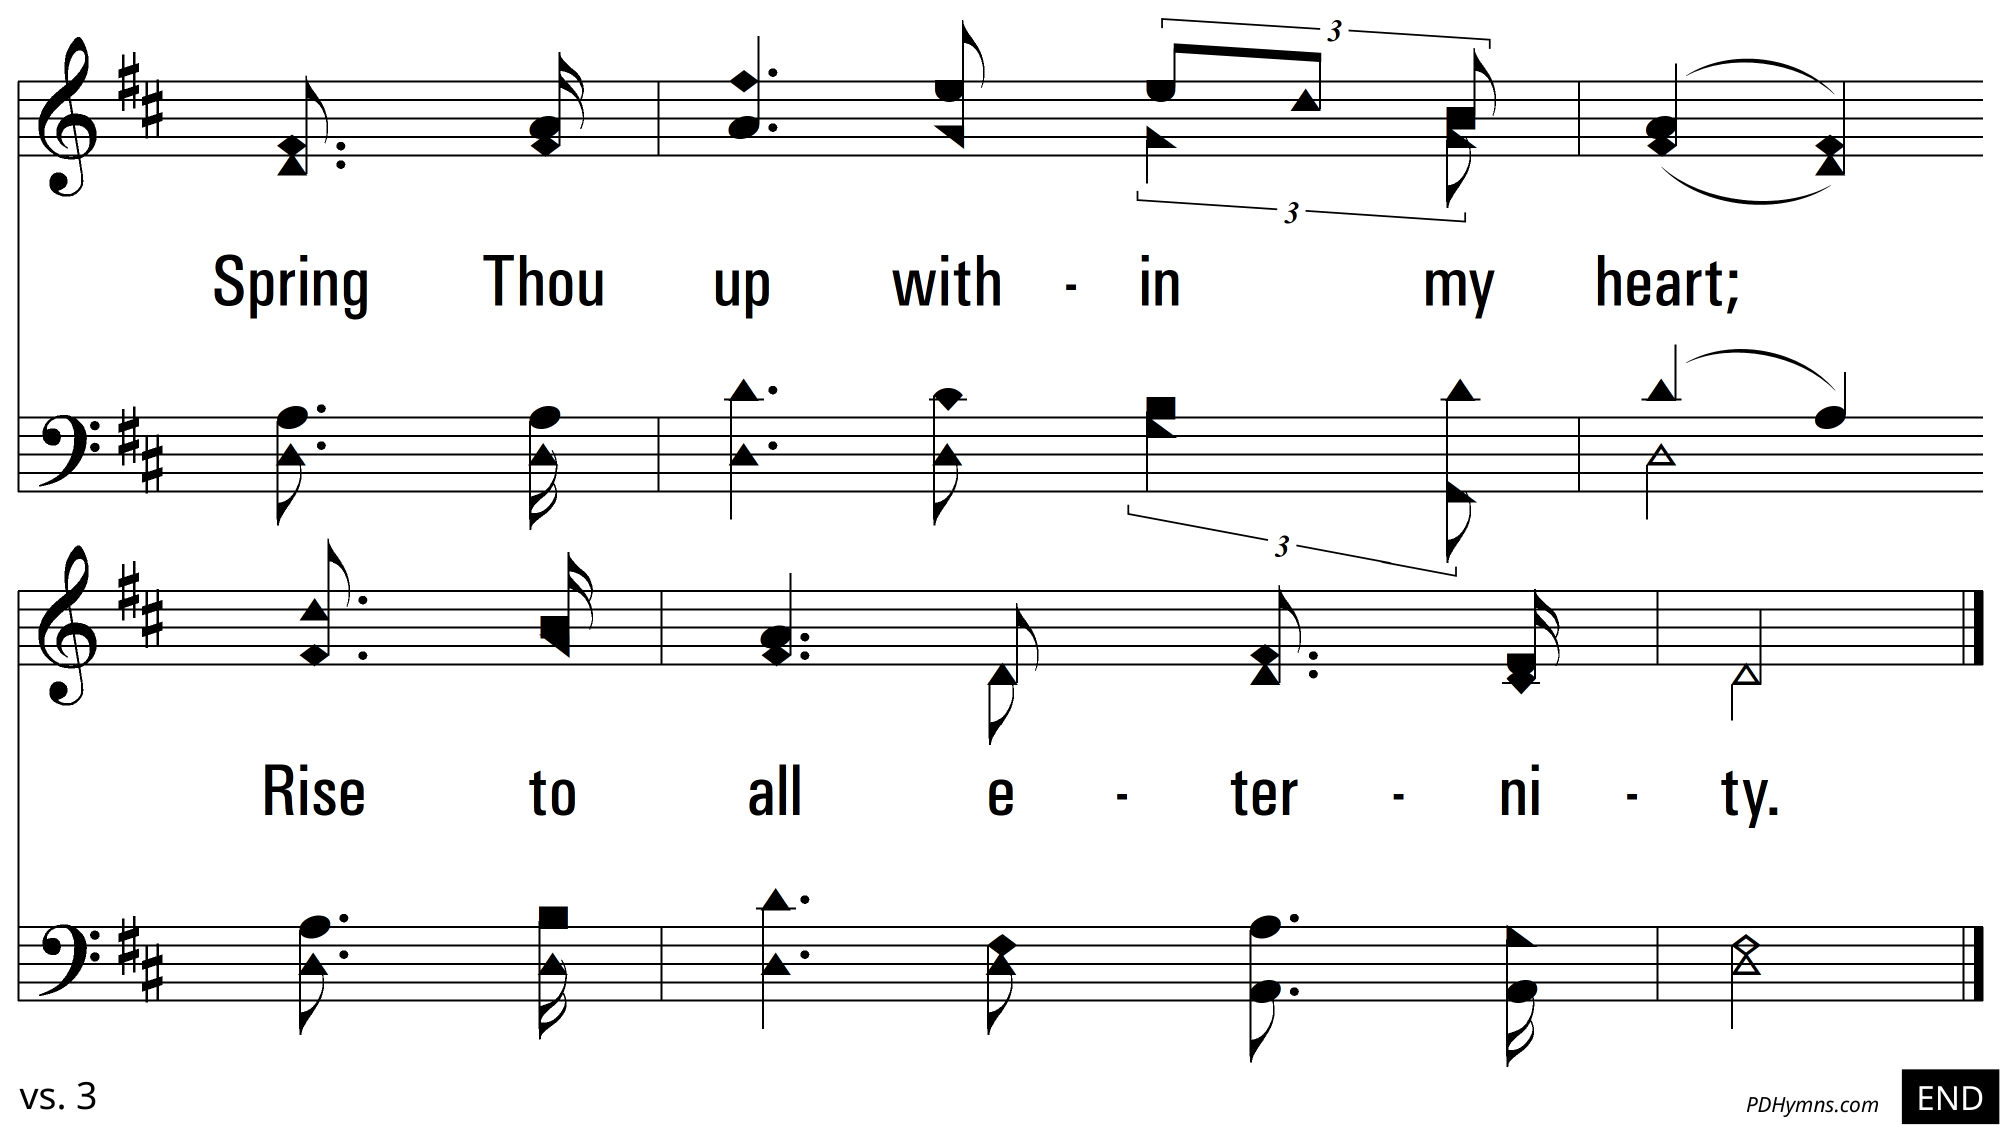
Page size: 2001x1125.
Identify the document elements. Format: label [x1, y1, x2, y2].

text_box [1724, 1069, 2000, 1125]
picture [2, 0, 1998, 1125]
